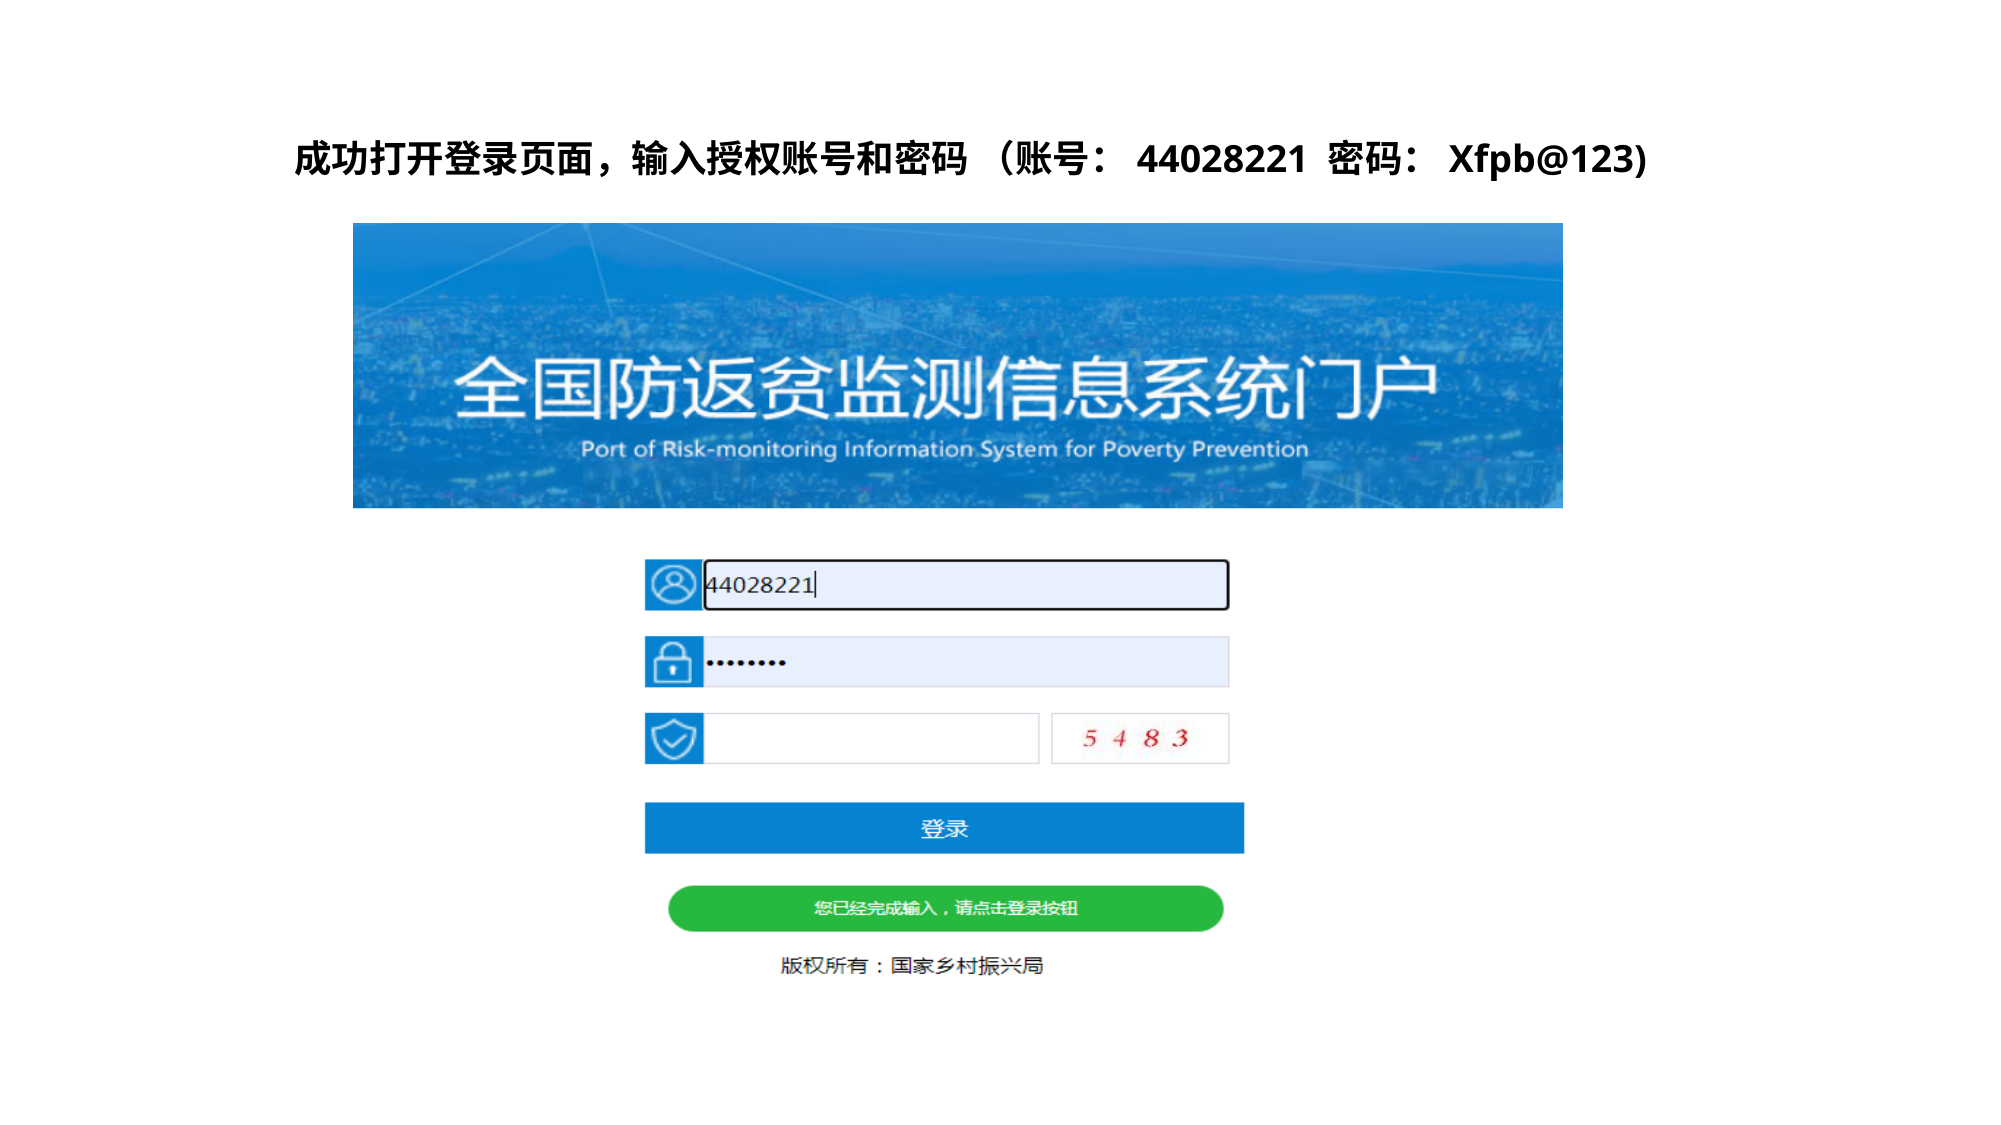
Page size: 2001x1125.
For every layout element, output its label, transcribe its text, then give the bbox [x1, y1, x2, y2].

picture [353, 223, 1563, 1038]
title 成功打开登录页面，输入授权账号和密码 （账号：44028221 密码：Xfpb@123) [270, 112, 1672, 188]
